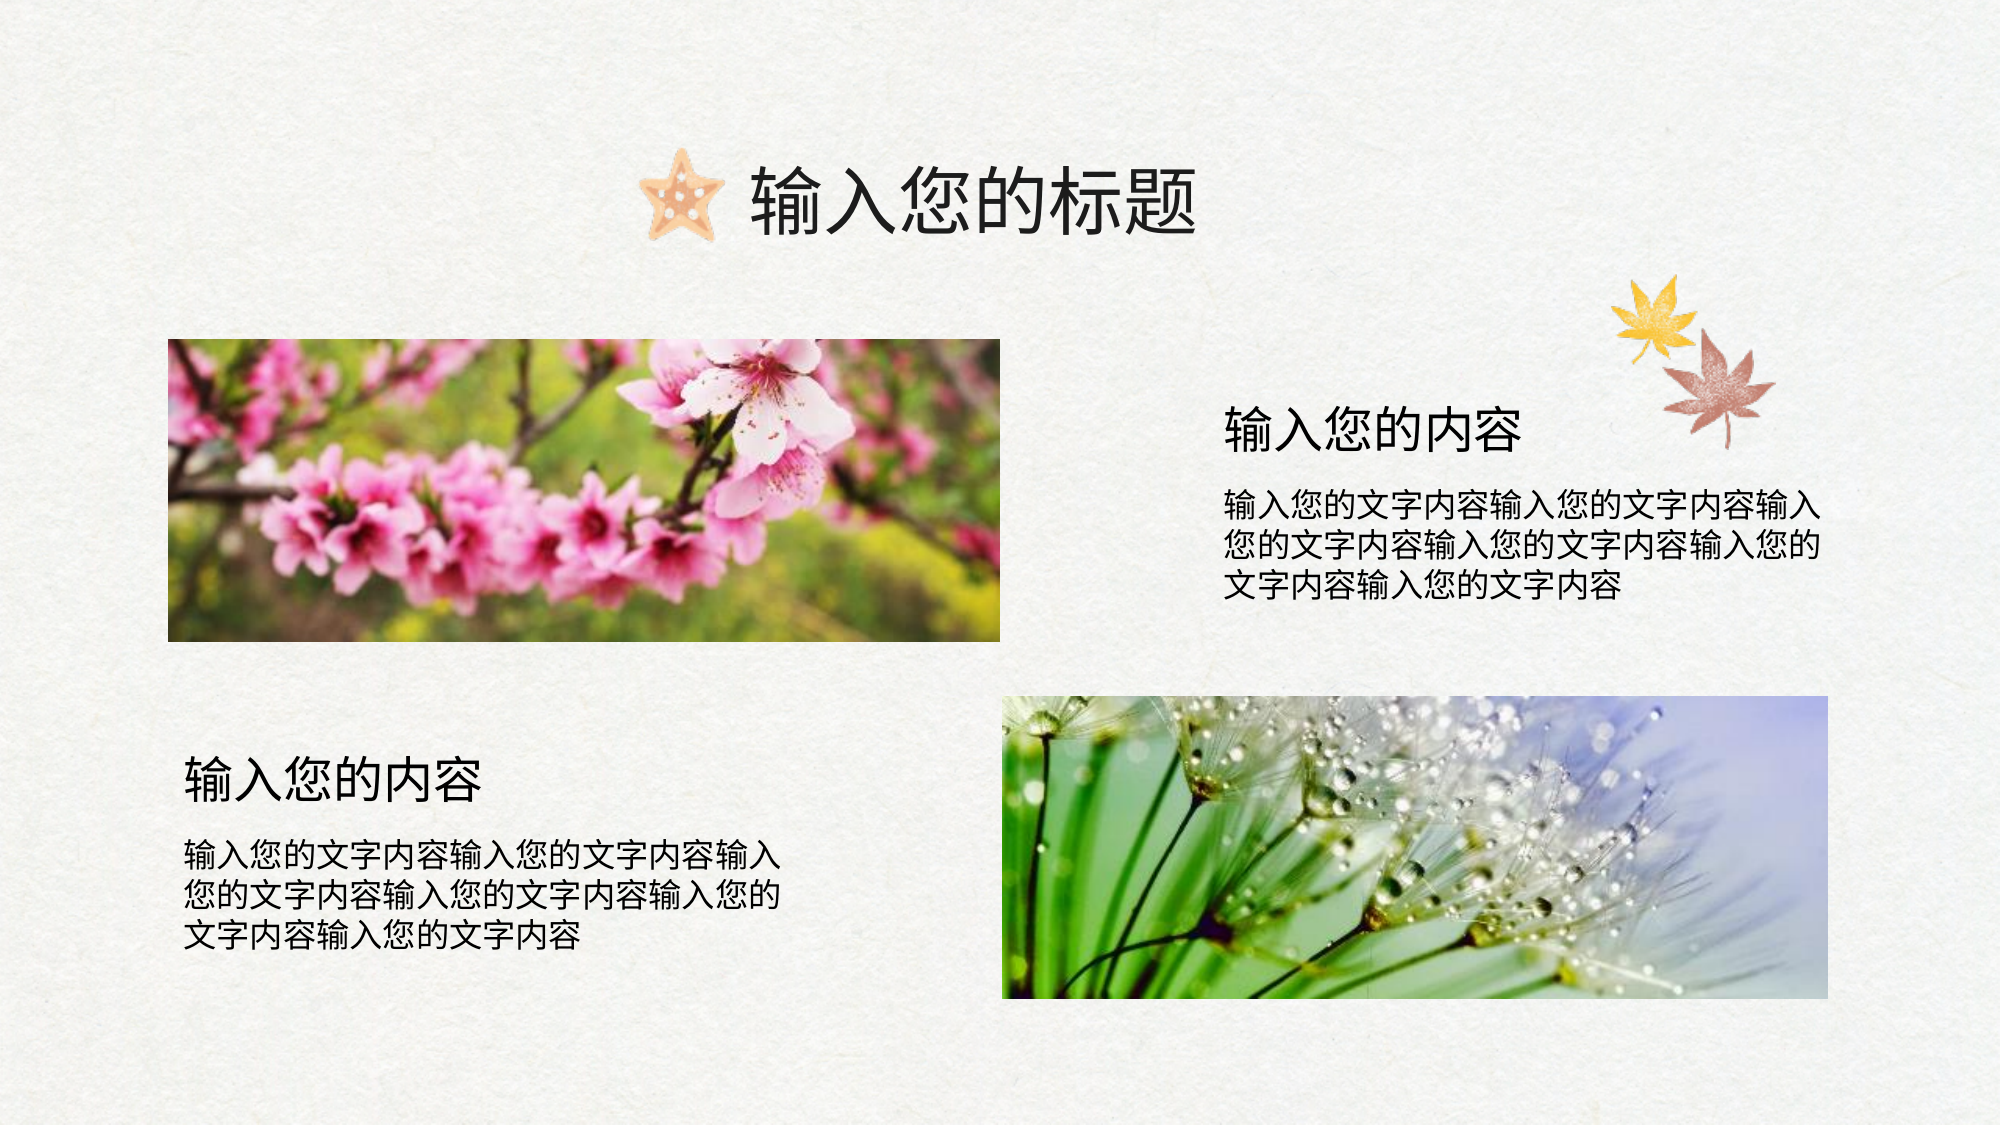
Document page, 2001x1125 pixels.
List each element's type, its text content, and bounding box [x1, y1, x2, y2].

picture [0, 0, 2000, 1125]
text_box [168, 740, 826, 964]
text_box 输入您的标题 [734, 147, 1268, 253]
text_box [1209, 391, 1848, 614]
